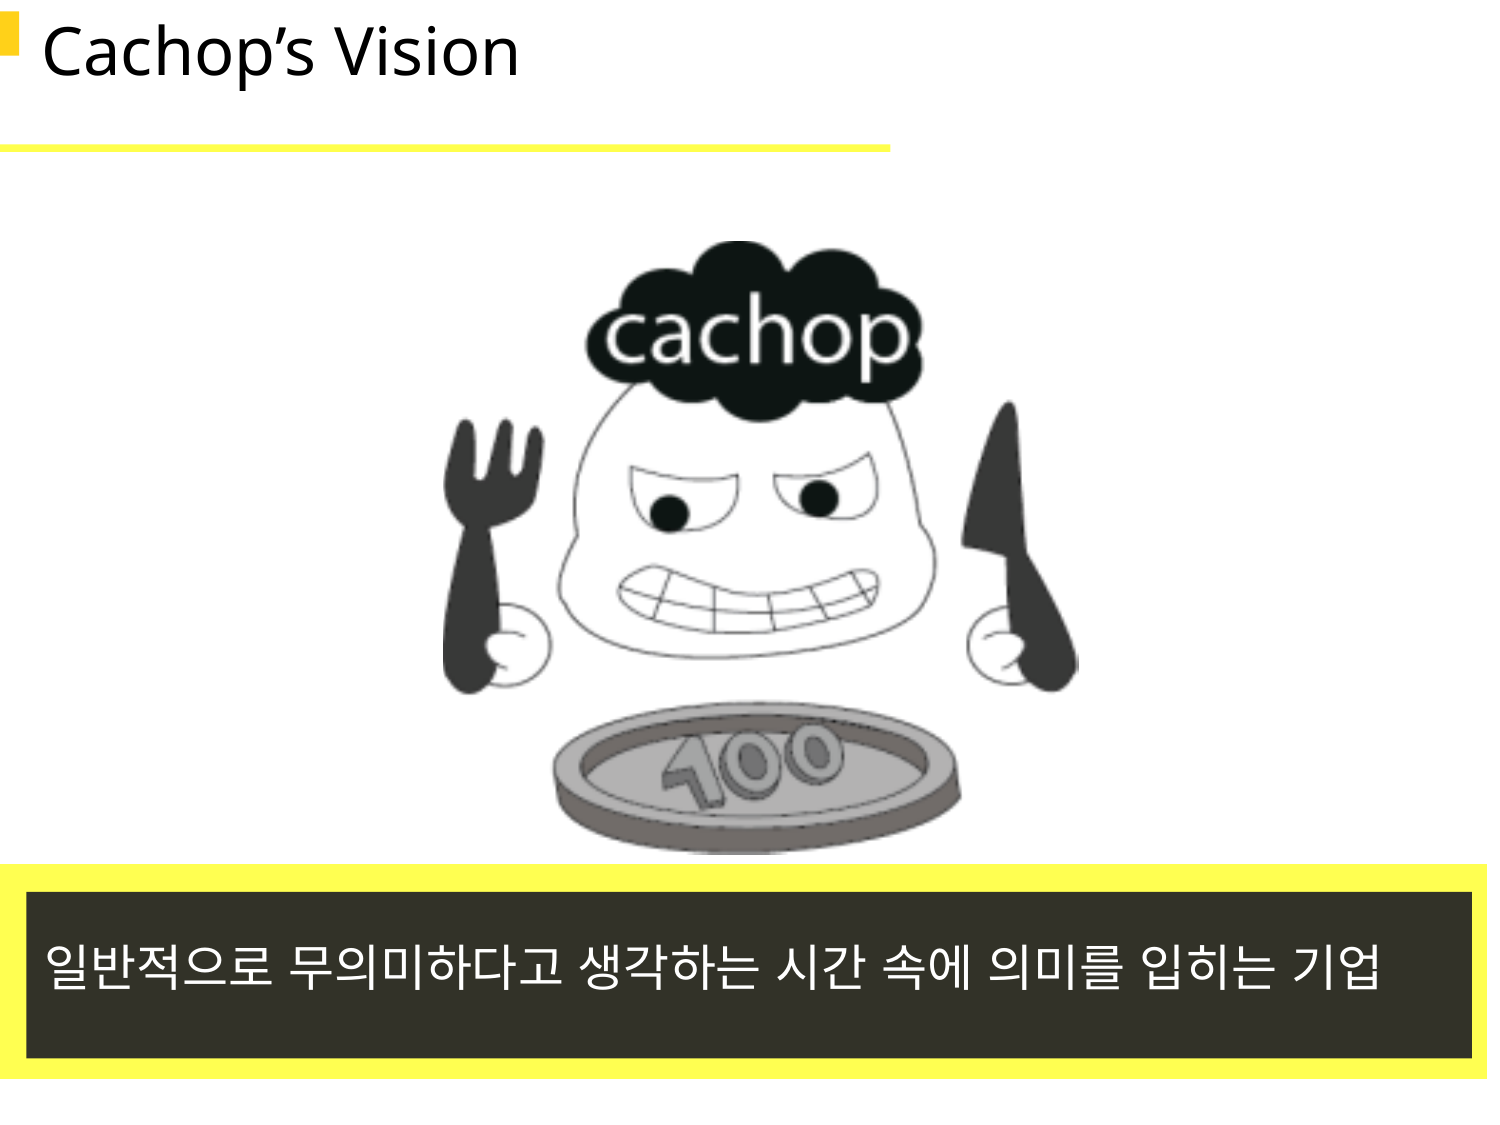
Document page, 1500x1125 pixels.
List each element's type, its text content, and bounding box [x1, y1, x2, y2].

text_box [0, 9, 21, 58]
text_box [0, 863, 1487, 1080]
text_box Cachop’s Vision [26, 1, 977, 103]
text_box [0, 142, 892, 154]
picture [443, 241, 1079, 855]
